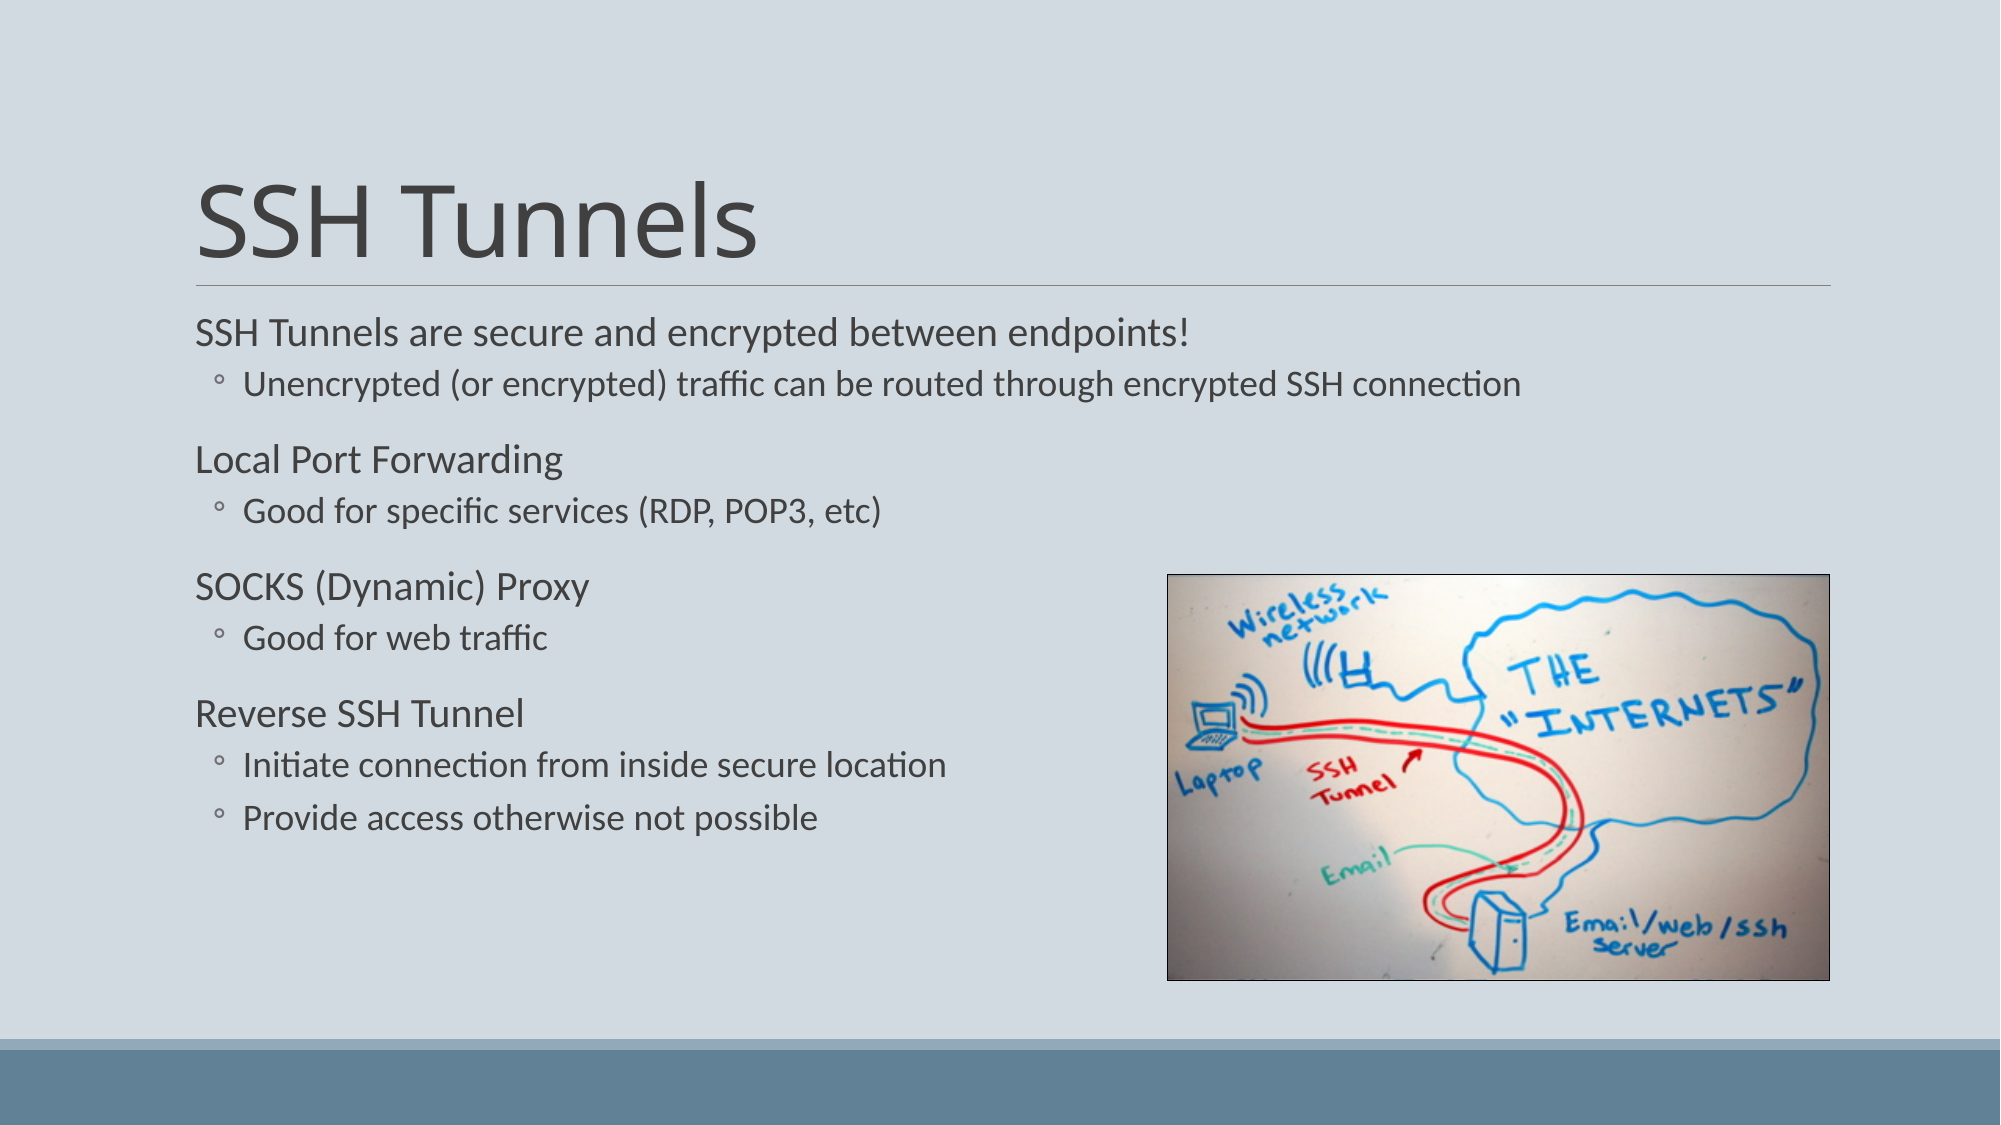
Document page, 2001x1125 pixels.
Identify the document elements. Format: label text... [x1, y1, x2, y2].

title SSH Tunnels [180, 47, 1830, 285]
picture [1166, 573, 1831, 982]
list SSH Tunnels are secure and encrypted between endpoints! Unencrypted (or encrypted) traffic can be routed through encrypted SSH connection Local Port Forwarding Good for specific services (RDP, POP3, etc) SOCKS (Dynamic) Proxy Good for web traffic Reverse SSH Tunnel Initiate connection from inside secure location Provide access otherwise not possible [180, 302, 1830, 963]
